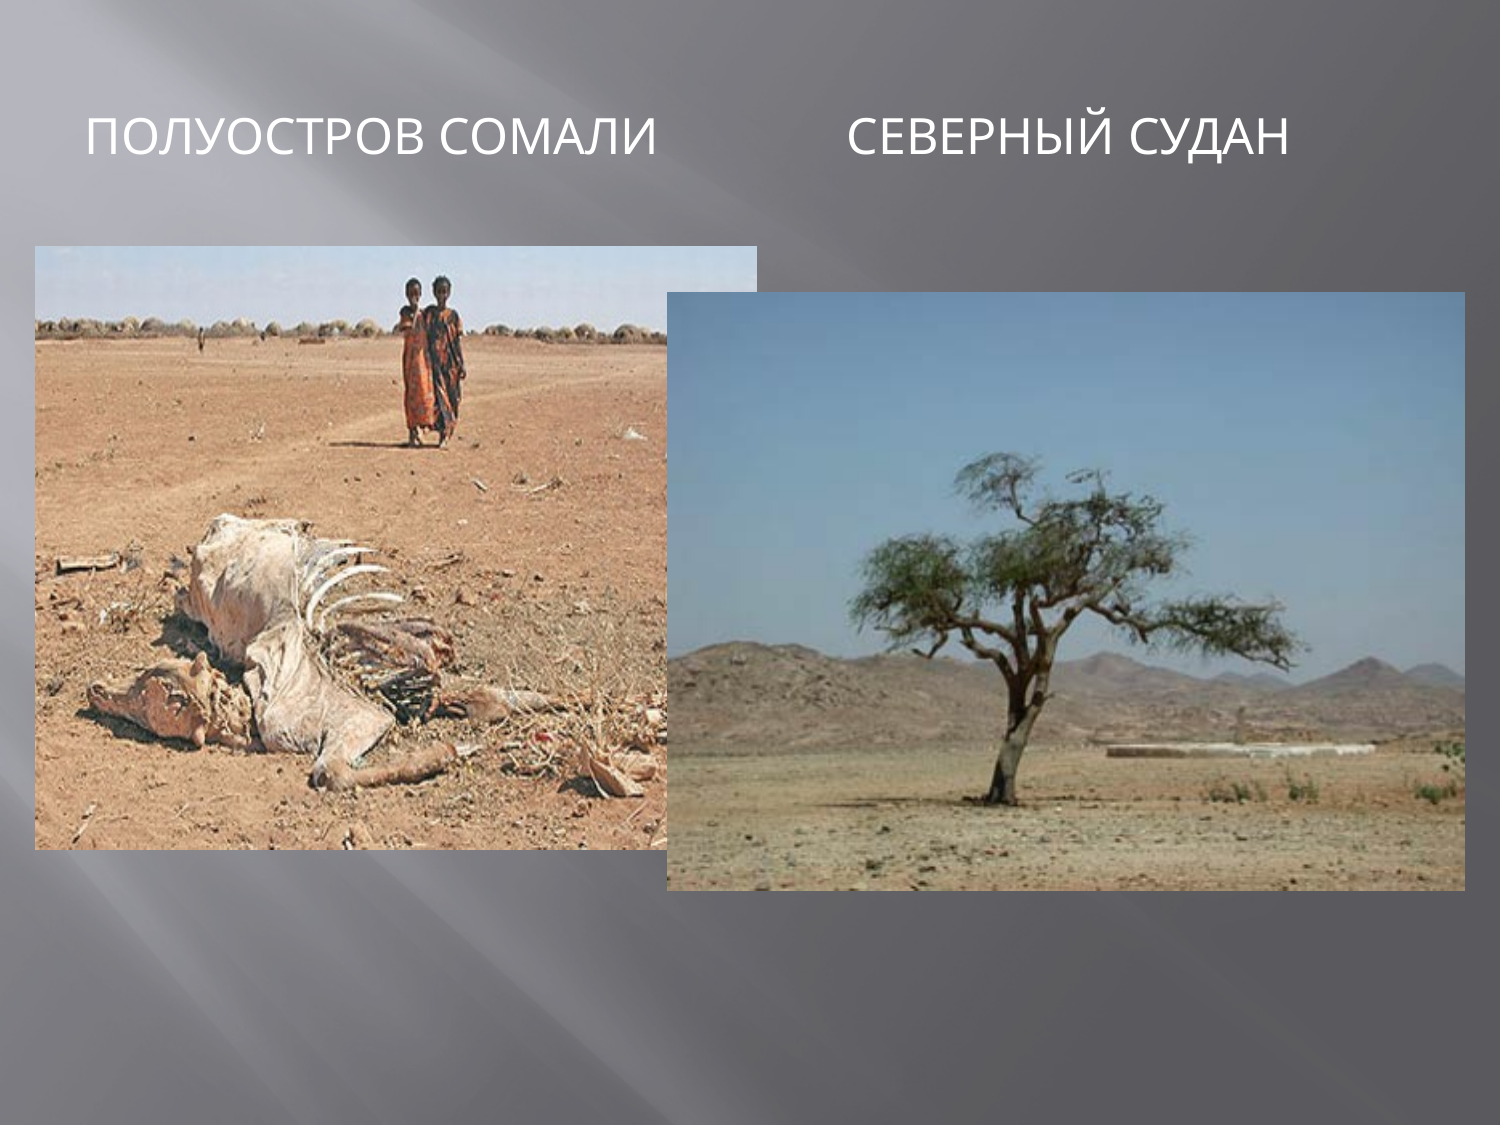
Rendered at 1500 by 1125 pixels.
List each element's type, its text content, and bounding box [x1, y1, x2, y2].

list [34, 245, 758, 850]
list Полуостров Сомали [70, 70, 734, 200]
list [667, 292, 1466, 891]
list Северный судан [832, 82, 1325, 187]
